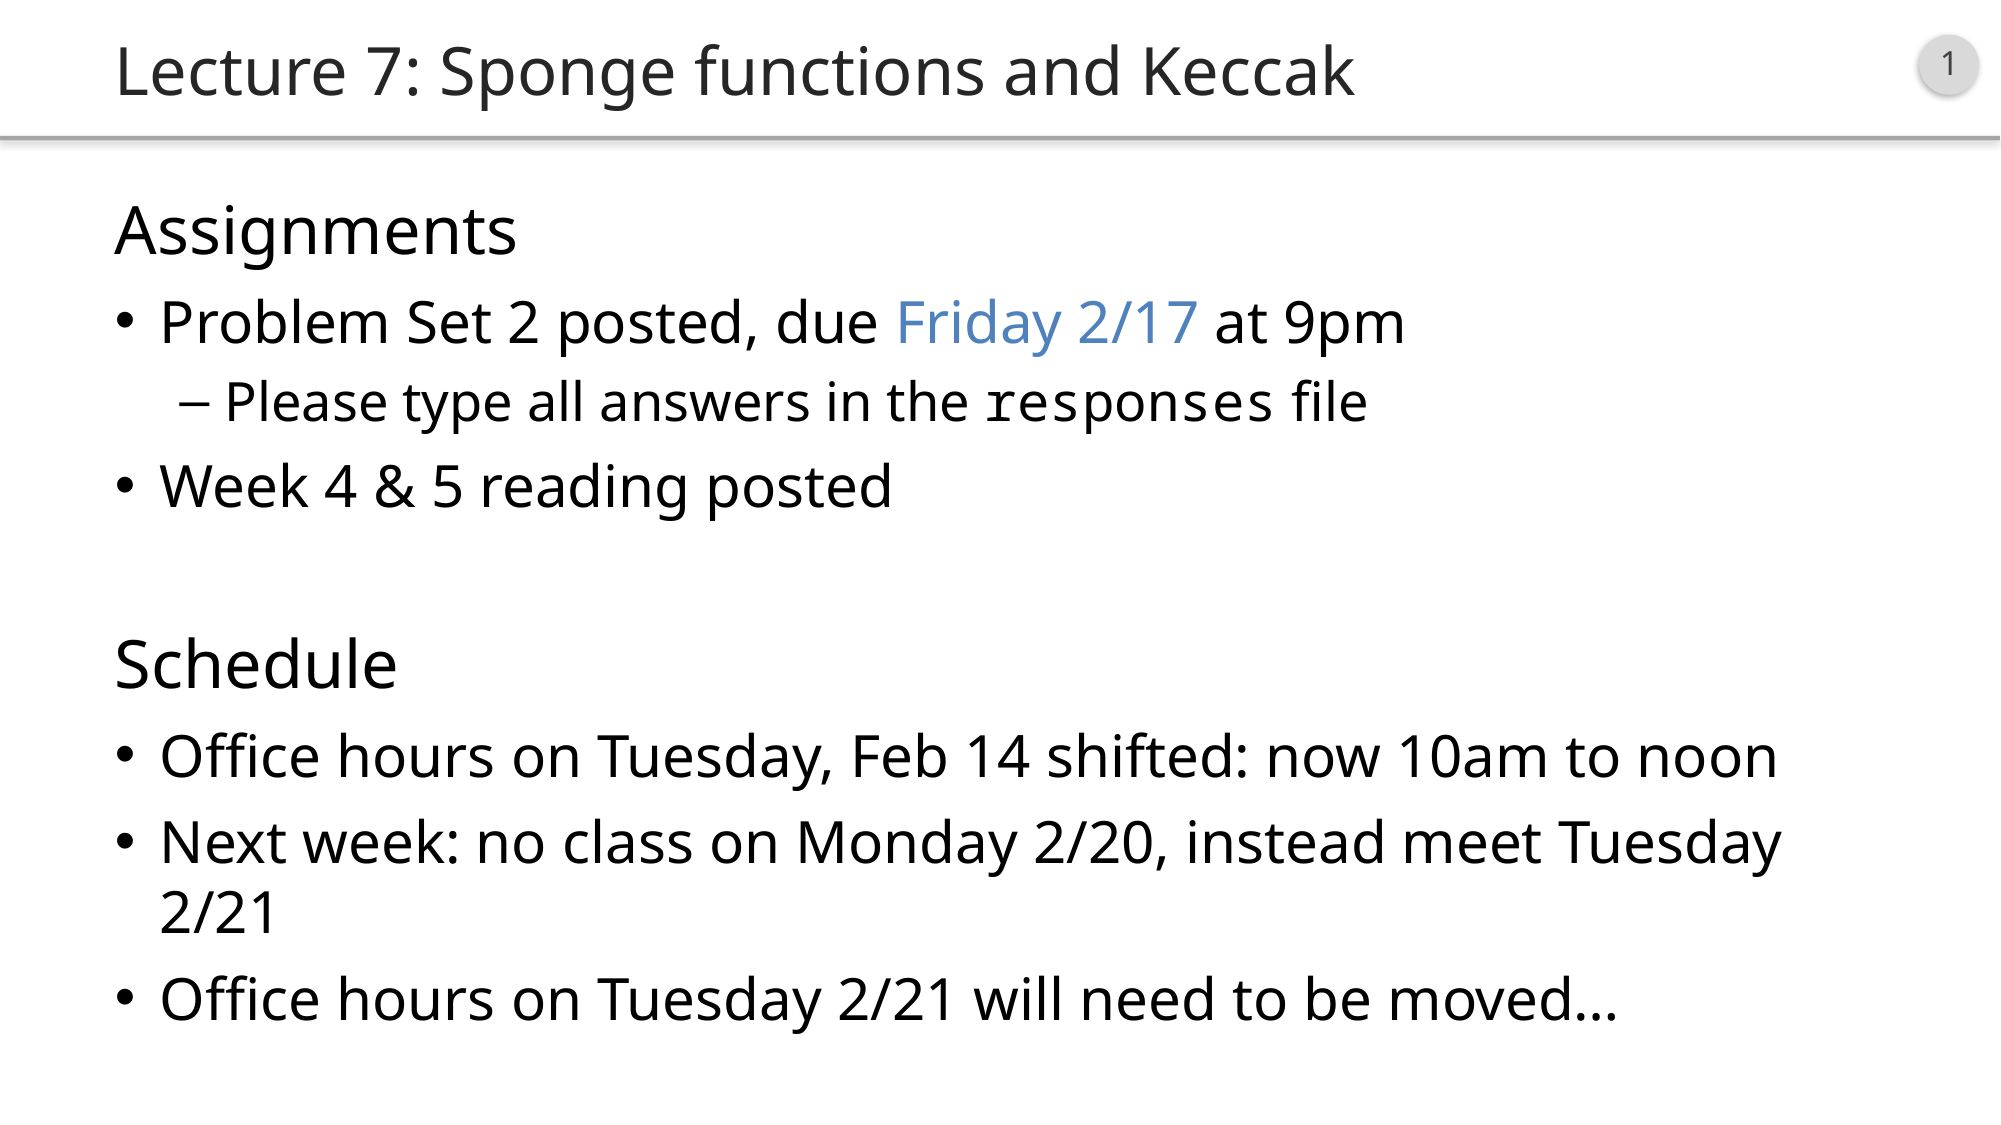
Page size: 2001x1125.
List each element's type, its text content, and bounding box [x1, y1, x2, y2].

title Lecture 7: Sponge functions and Keccak [99, 24, 1900, 114]
list Assignments Problem Set 2 posted, due Friday 2/17 at 9pm Please type all answers in the responses file Week 4 & 5 reading posted Schedule Office hours on Tuesday, Feb 14 shifted: now 10am to noon Next week: no class on Monday 2/20, instead meet Tuesday 2/21 Office hours on Tuesday 2/21 will need to be moved… [99, 180, 1900, 1044]
